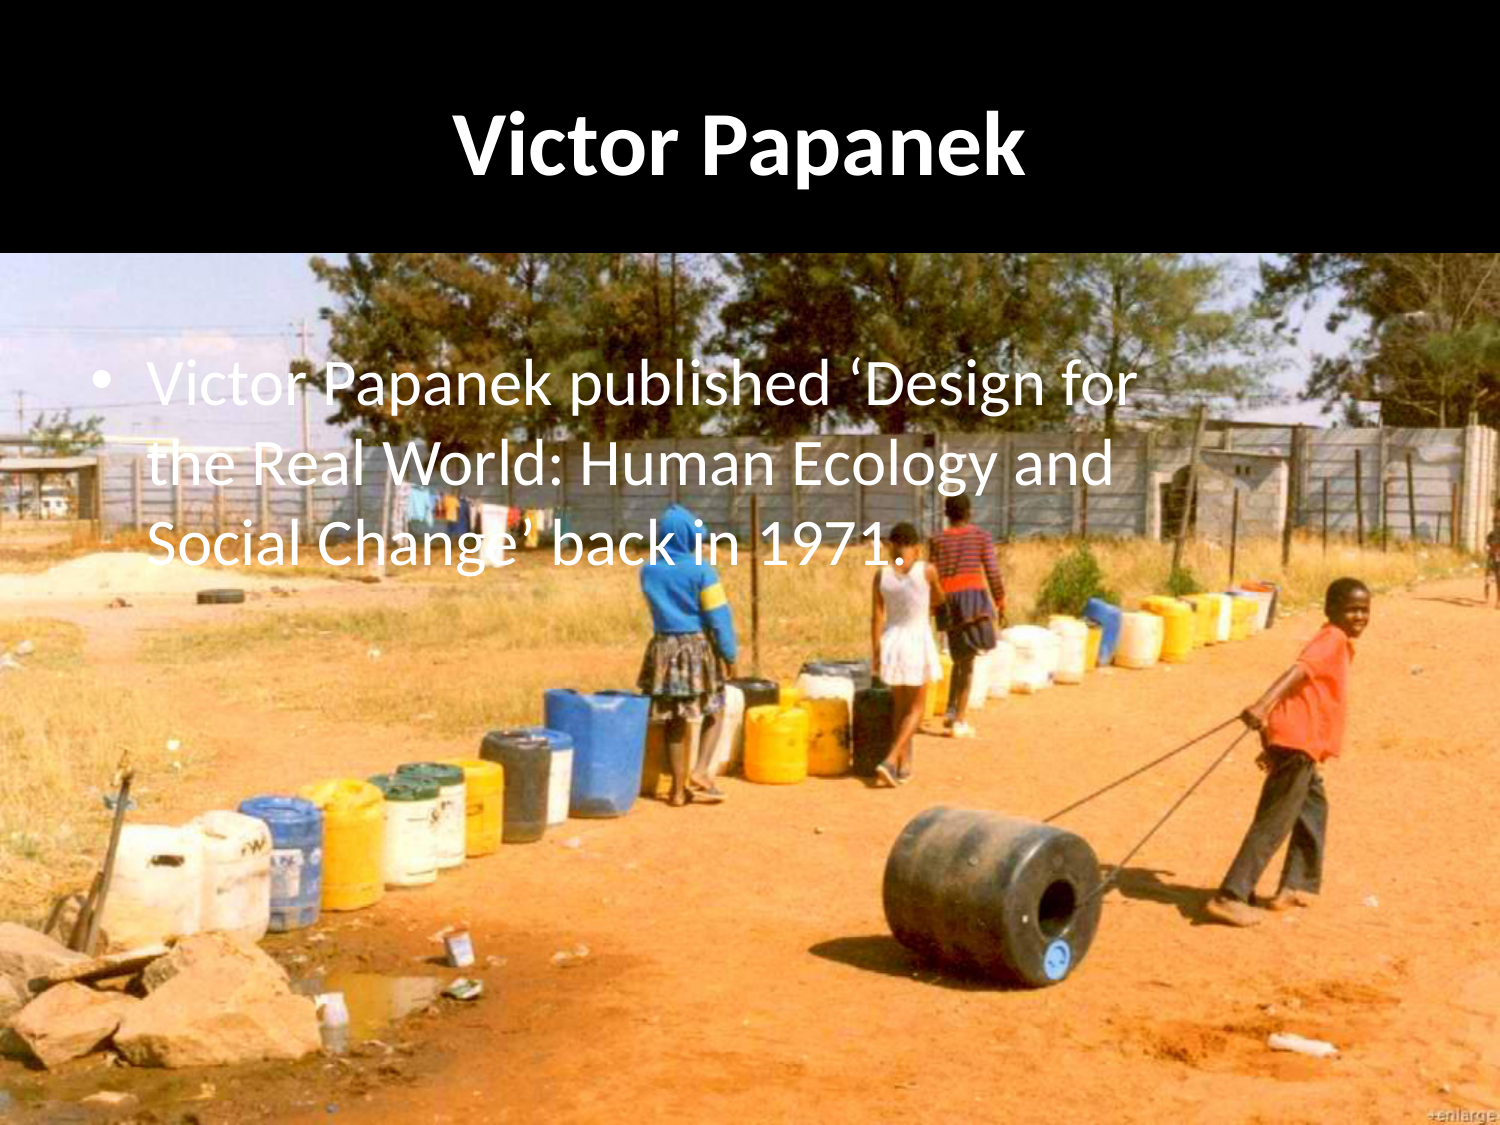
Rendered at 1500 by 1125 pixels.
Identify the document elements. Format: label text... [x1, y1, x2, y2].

title Victor Papanek [74, 44, 1426, 233]
picture [0, 252, 1500, 1125]
